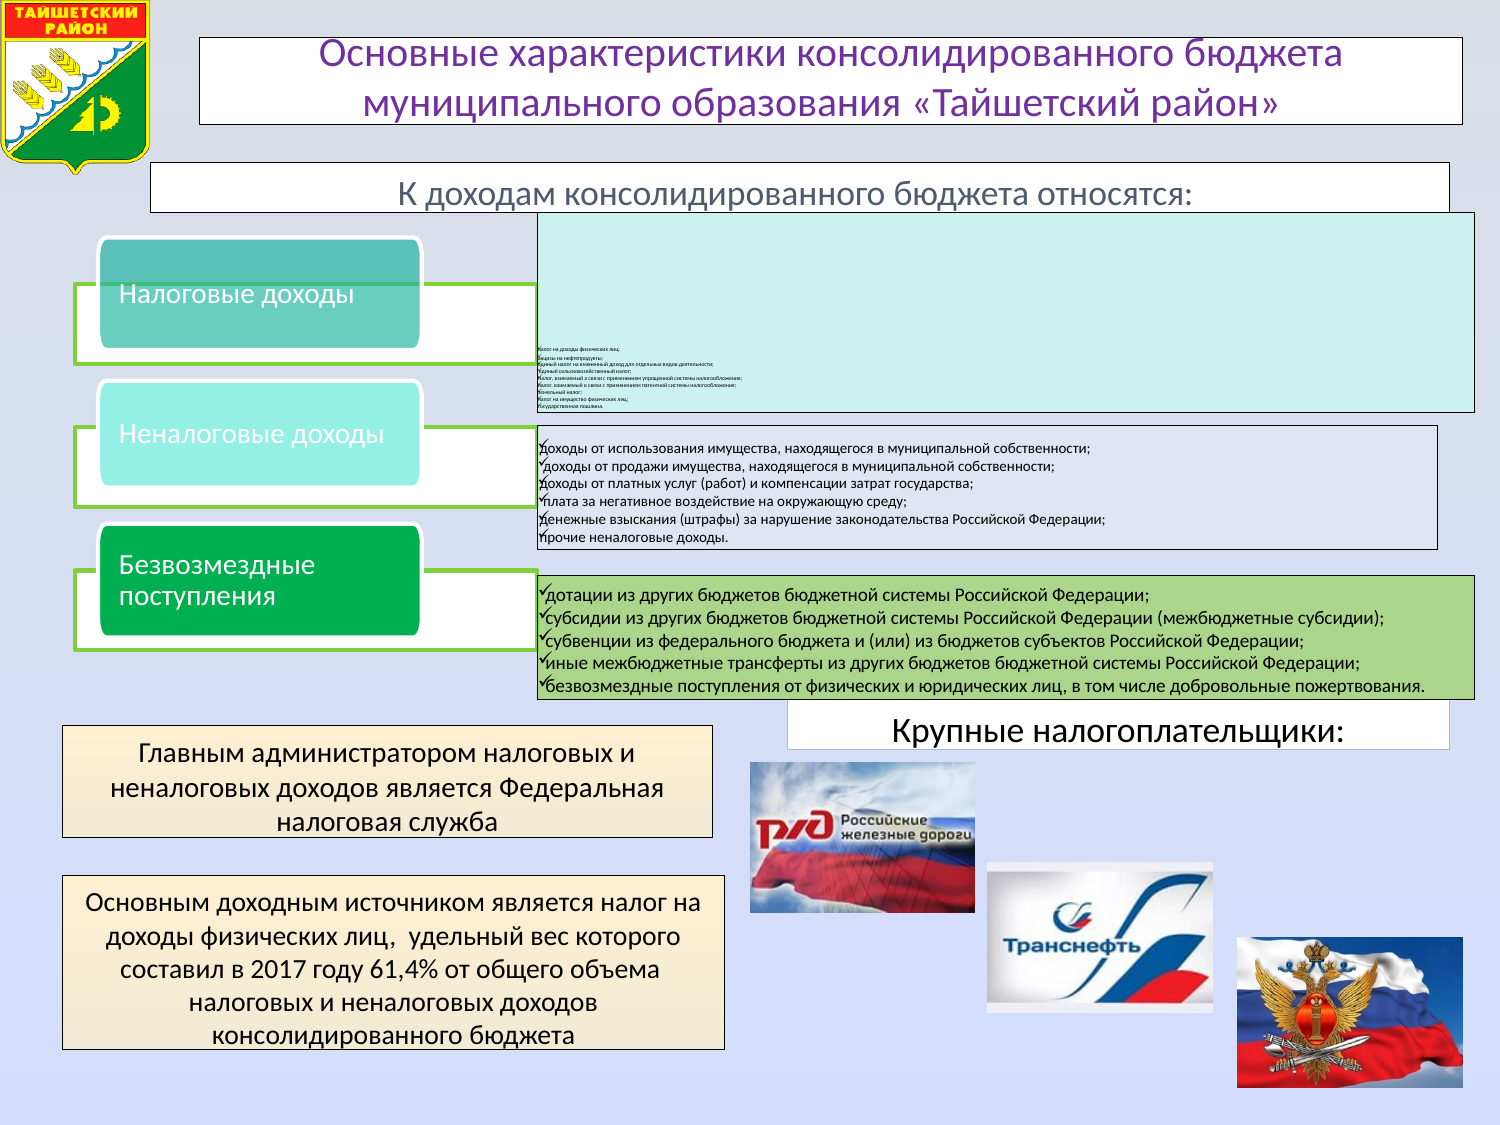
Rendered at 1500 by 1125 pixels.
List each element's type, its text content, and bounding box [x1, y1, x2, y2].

text_box К доходам консолидированного бюджета относятся: [150, 162, 1450, 213]
text_box налог на доходы физических лиц; акцизы на нефтепродукты; единый налог на вмененный доход для отдельных видов деятельности; единый сельскохозяйственный налог; Налог, взимаемый а связи с применением упрощенной системы налогообложения; налог, взимаемый в связи с применением патентной системы налогообложения; земельный налог; налог на имущество физических лиц; государственная пошлина. [537, 212, 1475, 413]
text_box дотации из других бюджетов бюджетной системы Российской Федерации; субсидии из других бюджетов бюджетной системы Российской Федерации (межбюджетные субсидии); субвенции из федерального бюджета и (или) из бюджетов субъектов Российской Федерации; иные межбюджетные трансферты из других бюджетов бюджетной системы Российской Федерации; безвозмездные поступления от физических и юридических лиц, в том числе добровольные пожертвования. [537, 575, 1475, 700]
picture [1237, 937, 1463, 1088]
picture [749, 762, 976, 913]
picture [987, 862, 1213, 1013]
text_box Основным доходным источником является налог на доходы физических лиц, удельный вес которого составил в 2017 году 61,4% от общего объема налоговых и неналоговых доходов консолидированного бюджета [62, 875, 725, 1050]
text_box Основные характеристики консолидированного бюджета муниципального образования «Тайшетский район» [199, 37, 1463, 125]
text_box Крупные налогоплательщики: [787, 700, 1450, 750]
text_box Главным администратором налоговых и неналоговых доходов является Федеральная налоговая служба [62, 725, 713, 838]
text_box доходы от использования имущества, находящегося в муниципальной собственности; доходы от продажи имущества, находящегося в муниципальной собственности; доходы от платных услуг (работ) и компенсации затрат государства; плата за негативное воздействие на окружающую среду; денежные взыскания (штрафы) за нарушение законодательства Российской Федерации; прочие неналоговые доходы. [541, 425, 1438, 550]
picture [0, 0, 151, 176]
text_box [74, 237, 538, 651]
